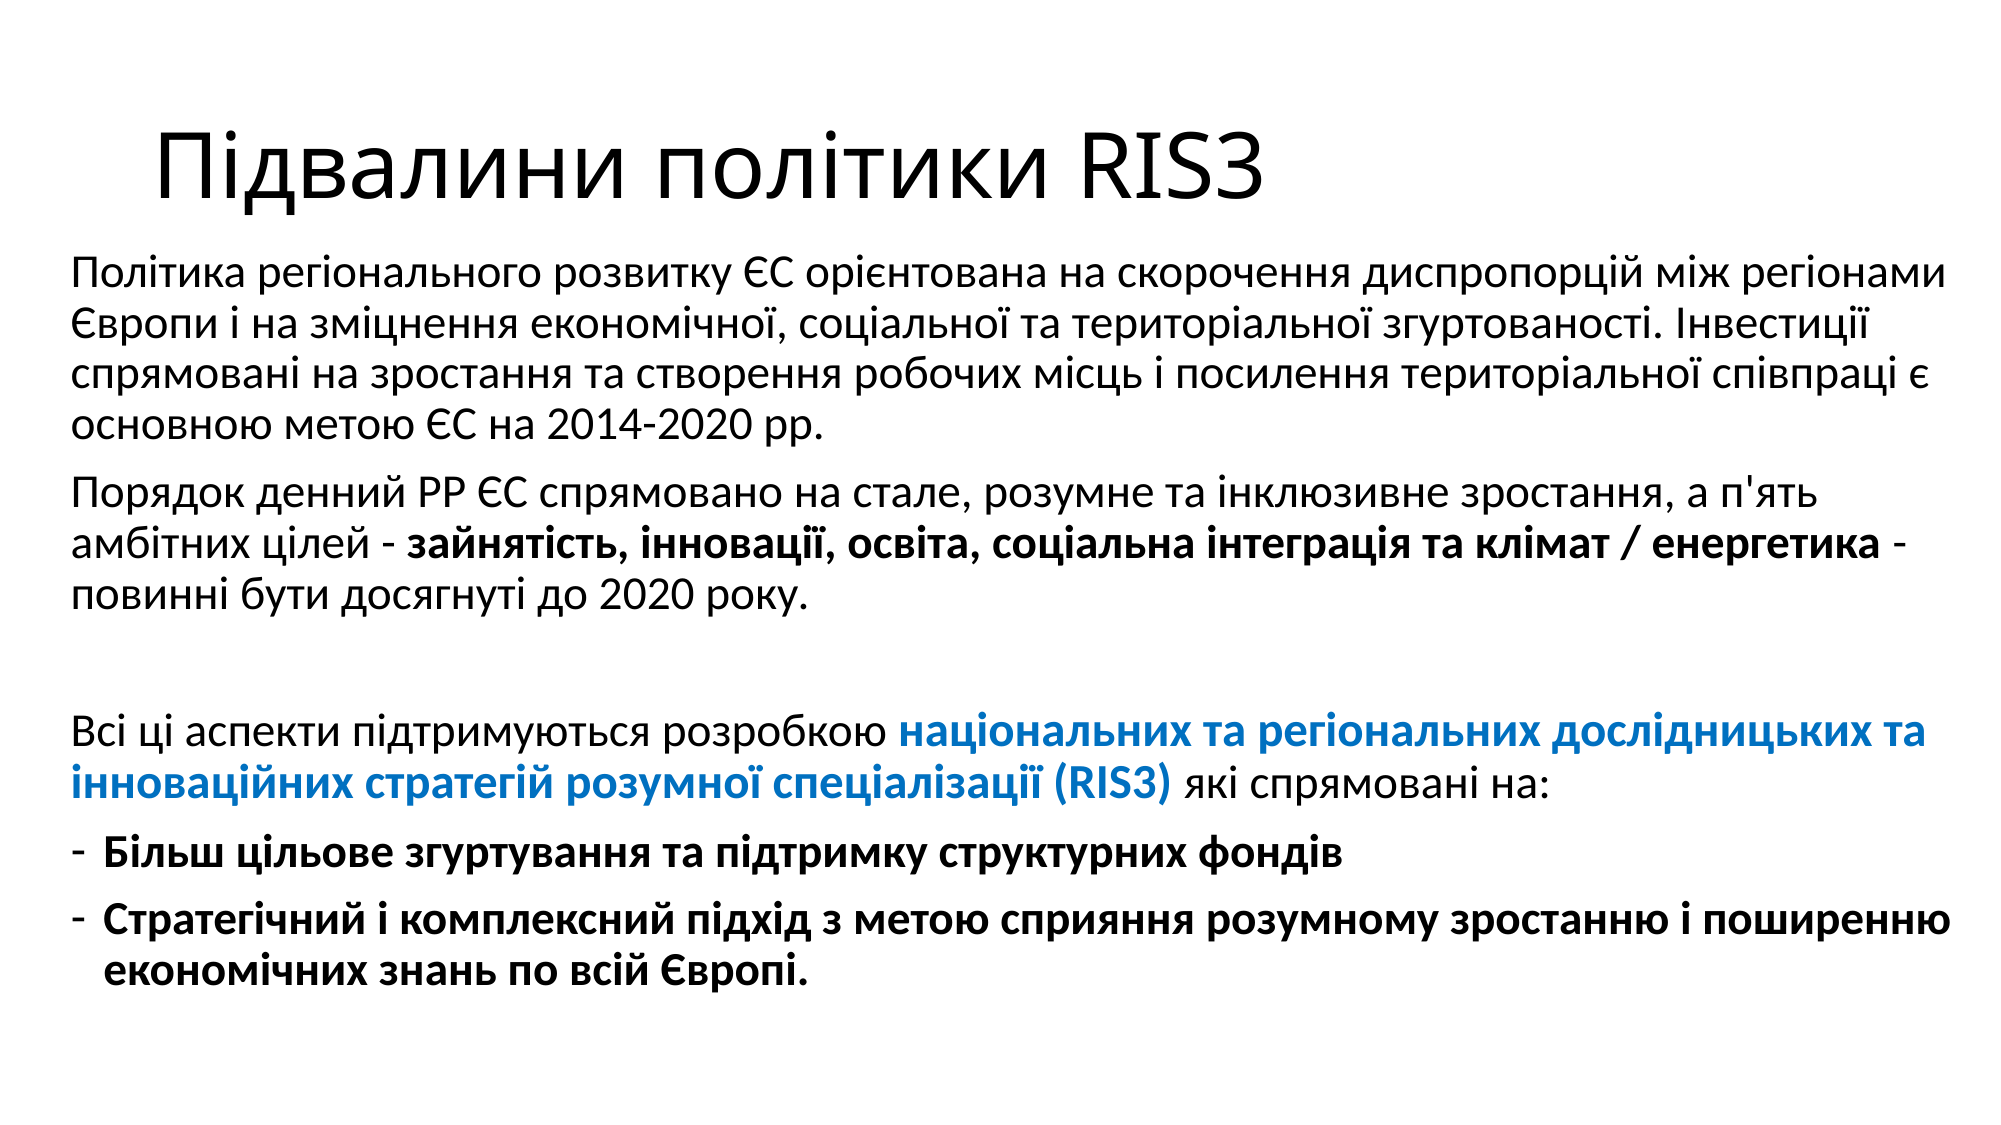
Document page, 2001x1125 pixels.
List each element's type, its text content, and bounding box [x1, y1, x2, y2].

title Підвалини політики RIS3 [137, 59, 1863, 239]
list Політика регіонального розвитку ЄС орієнтована на скорочення диспропорцій між регіонами Європи і на зміцнення економічної, соціальної та територіальної згуртованості. Інвестиції спрямовані на зростання та створення робочих місць і посилення територіальної співпраці є основною метою ЄС на 2014-2020 рр. Порядок денний РР ЄС спрямовано на стале, розумне та інклюзивне зростання, а п'ять амбітних цілей - зайнятість, інновації, освіта, соціальна інтеграція та клімат / енергетика - повинні бути досягнуті до 2020 року. Всі ці аспекти підтримуються розробкою національних та регіональних дослідницьких та інноваційних стратегій розумної спеціалізації (RIS3) які спрямовані на: Більш цільове згуртування та підтримку структурних фондів Стратегічний і комплексний підхід з метою сприяння розумному зростанню і поширенню економічних знань по всій Європі. [55, 239, 1971, 1019]
